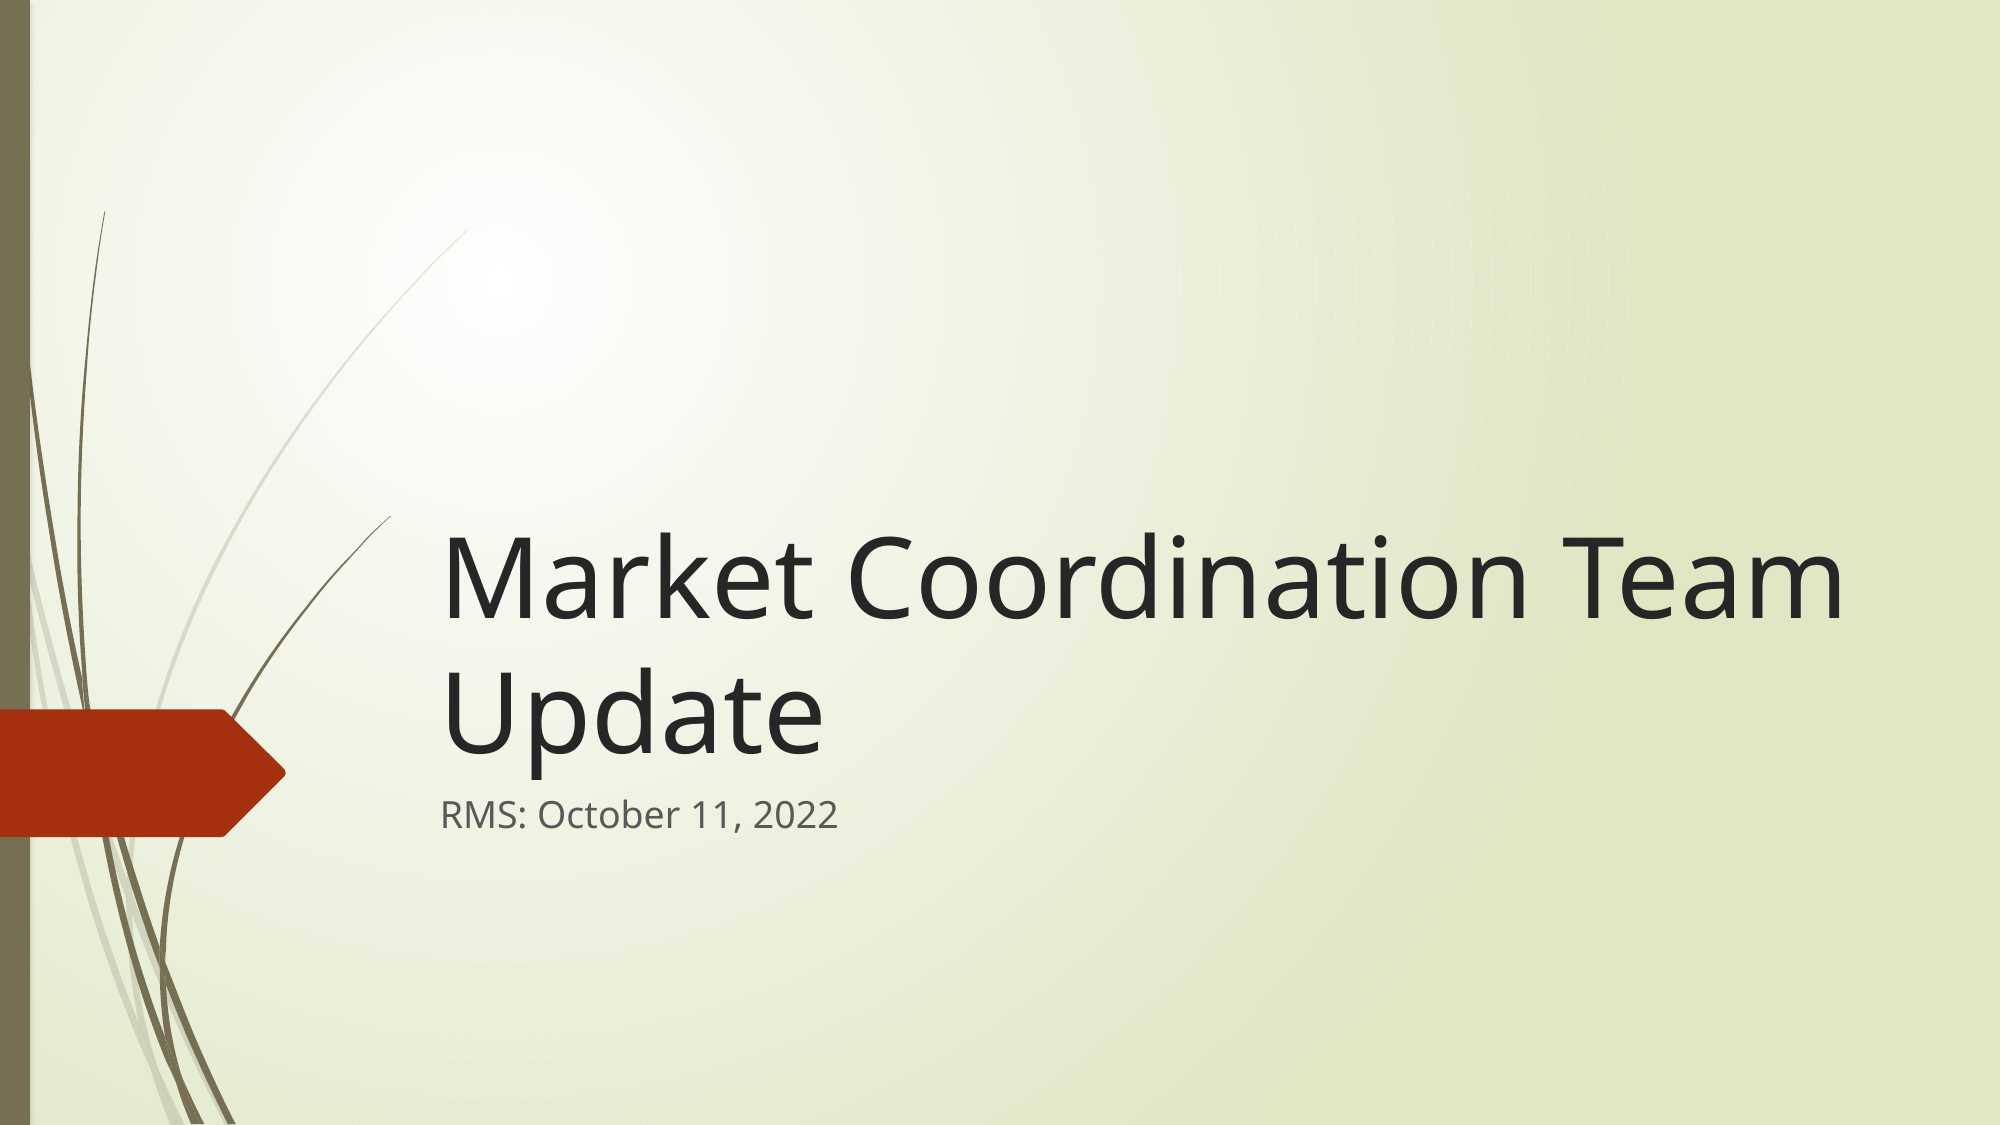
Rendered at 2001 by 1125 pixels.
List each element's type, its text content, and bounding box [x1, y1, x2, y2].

title Market Coordination Team Update [424, 412, 1888, 783]
subtitle RMS: October 11, 2022 [424, 783, 1888, 969]
